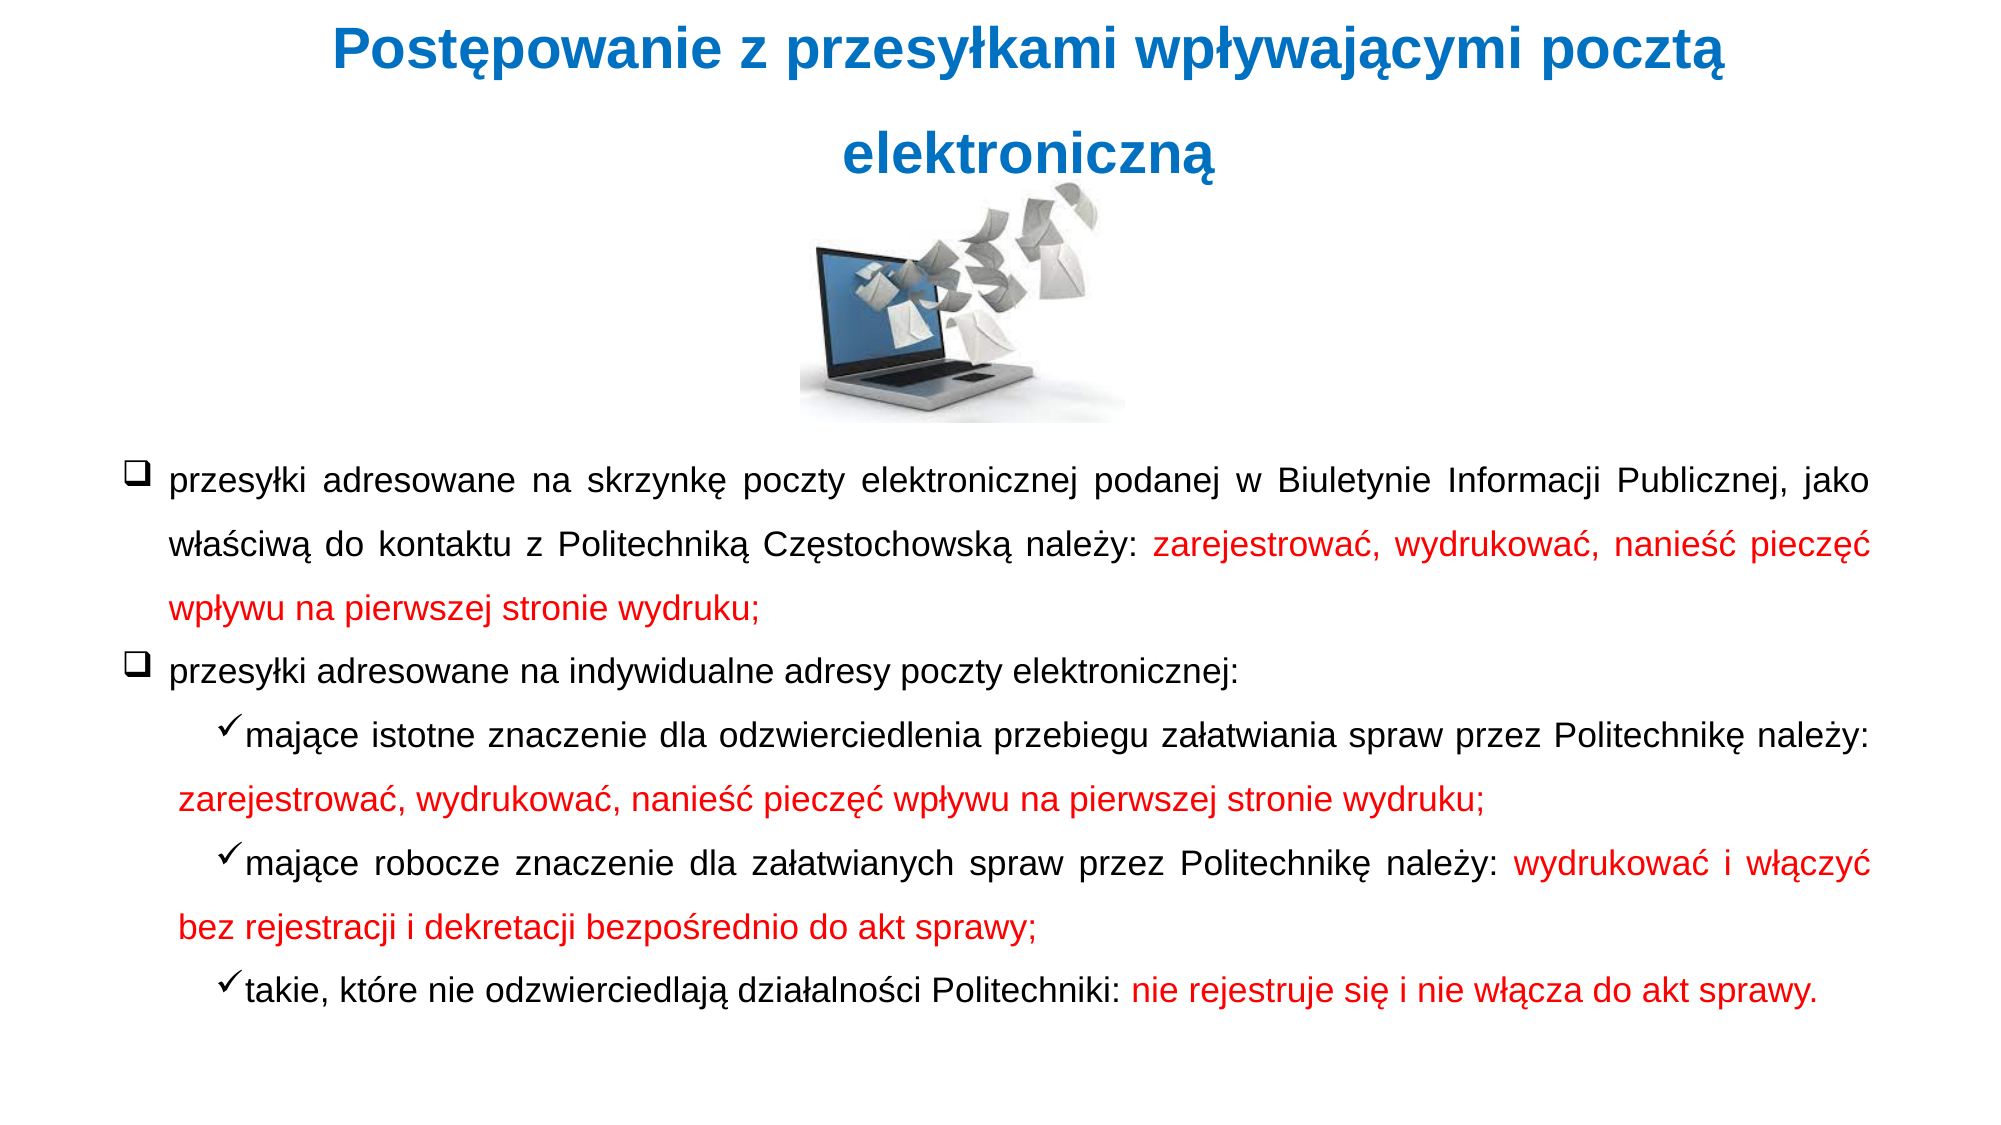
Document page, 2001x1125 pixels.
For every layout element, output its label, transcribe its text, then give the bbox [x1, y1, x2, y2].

title Postępowanie z przesyłkami wpływającymi pocztą elektroniczną [264, 0, 1794, 194]
picture [800, 179, 1125, 423]
subtitle przesyłki adresowane na skrzynkę poczty elektronicznej podanej w Biuletynie Informacji Publicznej, jako właściwą do kontaktu z Politechniką Częstochowską należy: zarejestrować, wydrukować, nanieść pieczęć wpływu na pierwszej stronie wydruku; przesyłki adresowane na indywidualne adresy poczty elektronicznej: mające istotne znaczenie dla odzwierciedlenia przebiegu załatwiania spraw przez Politechnikę należy: zarejestrować, wydrukować, nanieść pieczęć wpływu na pierwszej stronie wydruku; mające robocze znaczenie dla załatwianych spraw przez Politechnikę należy: wydrukować i włączyć bez rejestracji i dekretacji bezpośrednio do akt sprawy; takie, które nie odzwierciedlają działalności Politechniki: nie rejestruje się i nie włącza do akt sprawy. [106, 385, 1887, 1071]
